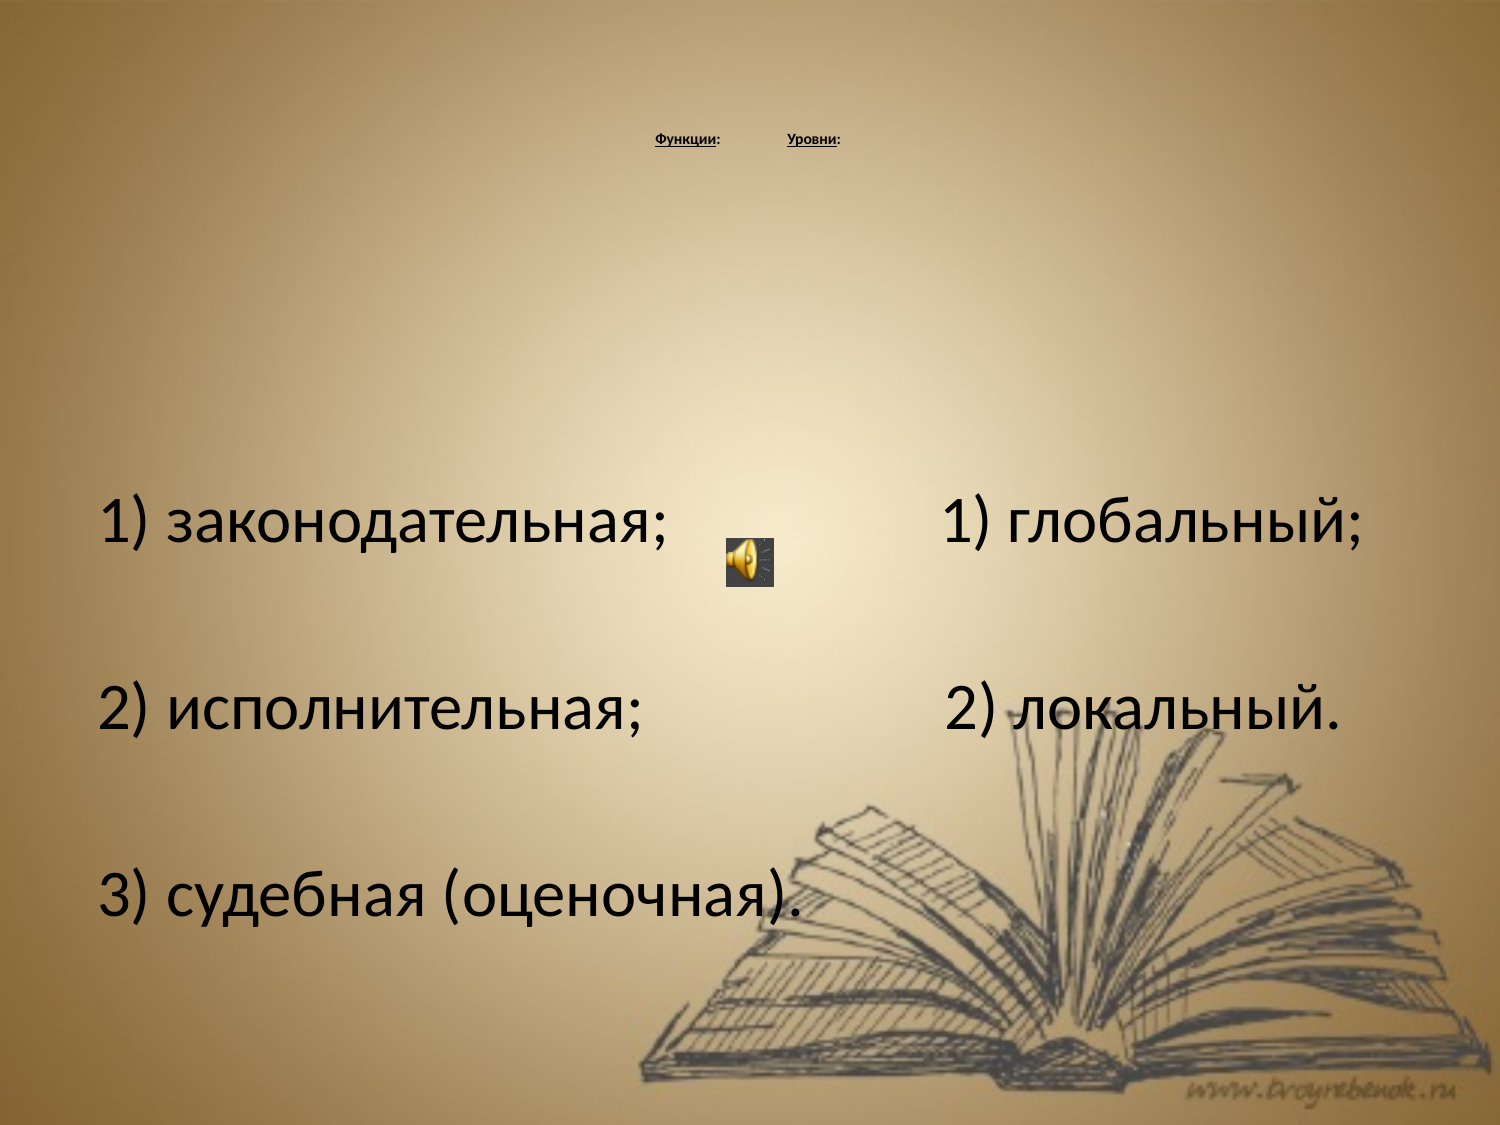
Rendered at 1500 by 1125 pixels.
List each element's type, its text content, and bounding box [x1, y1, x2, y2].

title Функции: Уровни: [75, 45, 1425, 176]
list 1) законодательная; 1) глобальный; 2) исполнительная; 2) локальный. 3) судебная (оценочная). [82, 468, 1432, 1039]
picture [0, 0, 1500, 1125]
